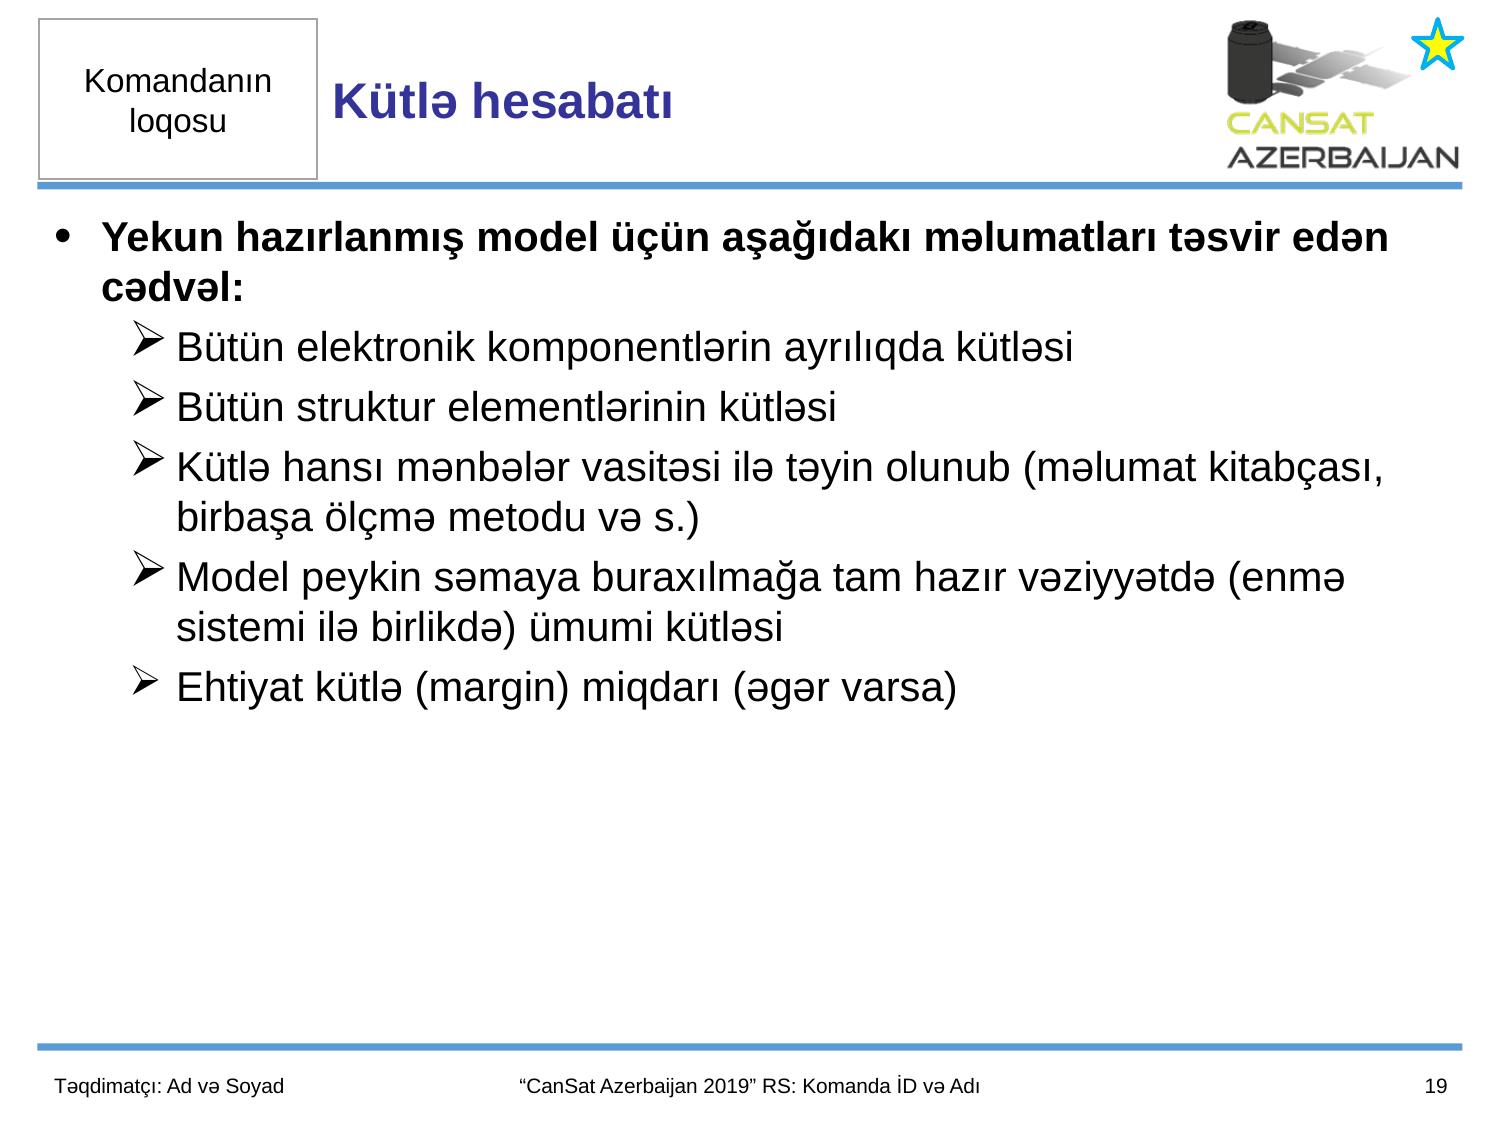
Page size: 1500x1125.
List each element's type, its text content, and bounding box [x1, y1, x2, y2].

footer “CanSat Azerbaijan 2019” RS: Komanda İD və Adı [397, 1055, 1103, 1115]
slide_number Təqdimatçı: Ad və Soyad [39, 1055, 397, 1115]
text_box [1413, 19, 1463, 69]
text_box Yekun hazırlanmış model üçün aşağıdakı məlumatları təsvir edən cədvəl: Bütün elektronik komponentlərin ayrılıqda kütləsi Bütün struktur elementlərinin kütləsi Kütlə hansı mənbələr vasitəsi ilə təyin olunub (məlumat kitabçası, birbaşa ölçmə metodu və s.) Model peykin səmaya buraxılmağa tam hazır vəziyyətdə (enmə sistemi ilə birlikdə) ümumi kütləsi Ehtiyat kütlə (margin) miqdarı (əgər varsa) [39, 202, 1463, 983]
slide_number 19 [1312, 1055, 1463, 1115]
text_box Kütlə hesabatı [317, 19, 1218, 179]
picture [1217, 5, 1463, 178]
